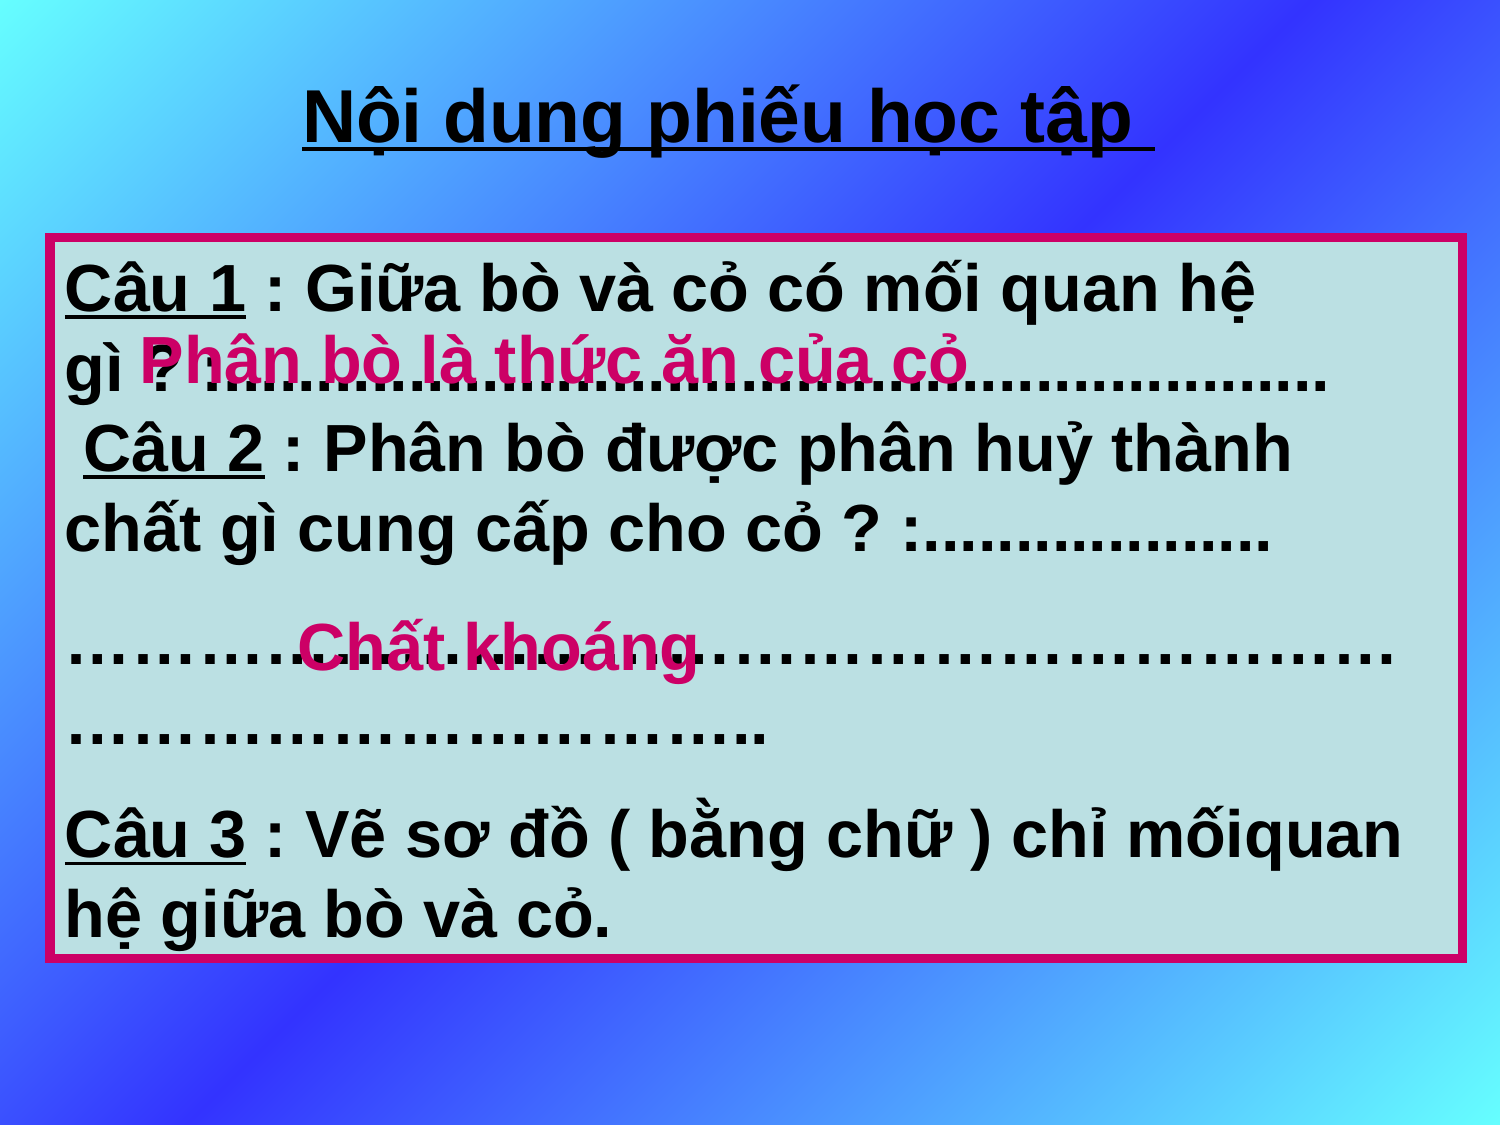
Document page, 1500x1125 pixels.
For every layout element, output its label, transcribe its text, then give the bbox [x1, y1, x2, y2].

text_box Phân bò là thức ăn của cỏ [124, 309, 1013, 405]
text_box Nội dung phiếu học tập [287, 59, 1250, 165]
text_box Câu 1 : Giữa bò và cỏ có mối quan hệ gì ? :............................................................ Câu 2 : Phân bò được phân huỷ thành chất gì cung cấp cho cỏ ? :................... ……………………………………………………………………………….. Câu 3 : Vẽ sơ đồ ( bằng chữ ) chỉ mốiquan hệ giữa bò và cỏ. [49, 237, 1463, 959]
text_box Chất khoáng [282, 596, 945, 692]
